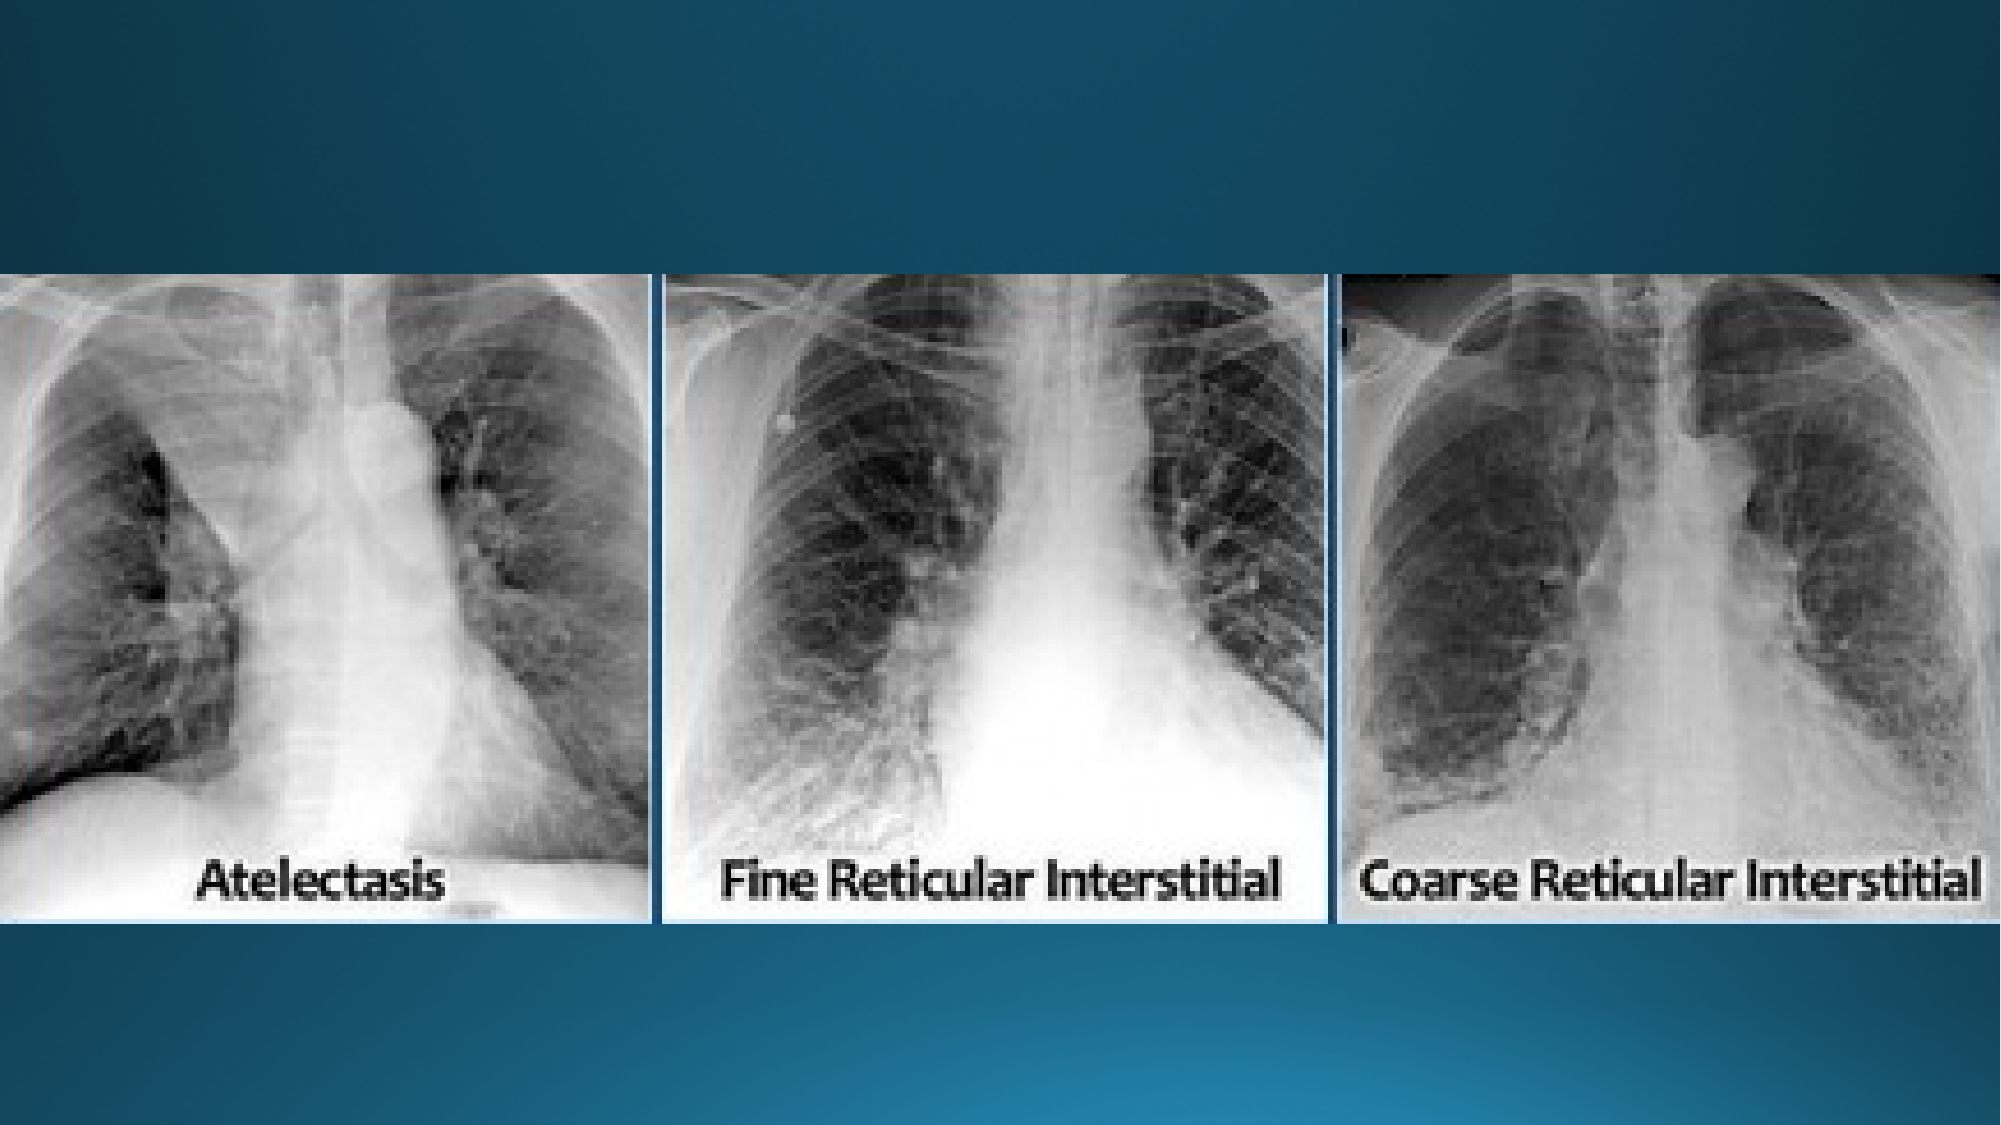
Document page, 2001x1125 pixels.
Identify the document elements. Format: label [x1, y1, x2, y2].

picture [0, 0, 2001, 1125]
list [0, 274, 2000, 924]
